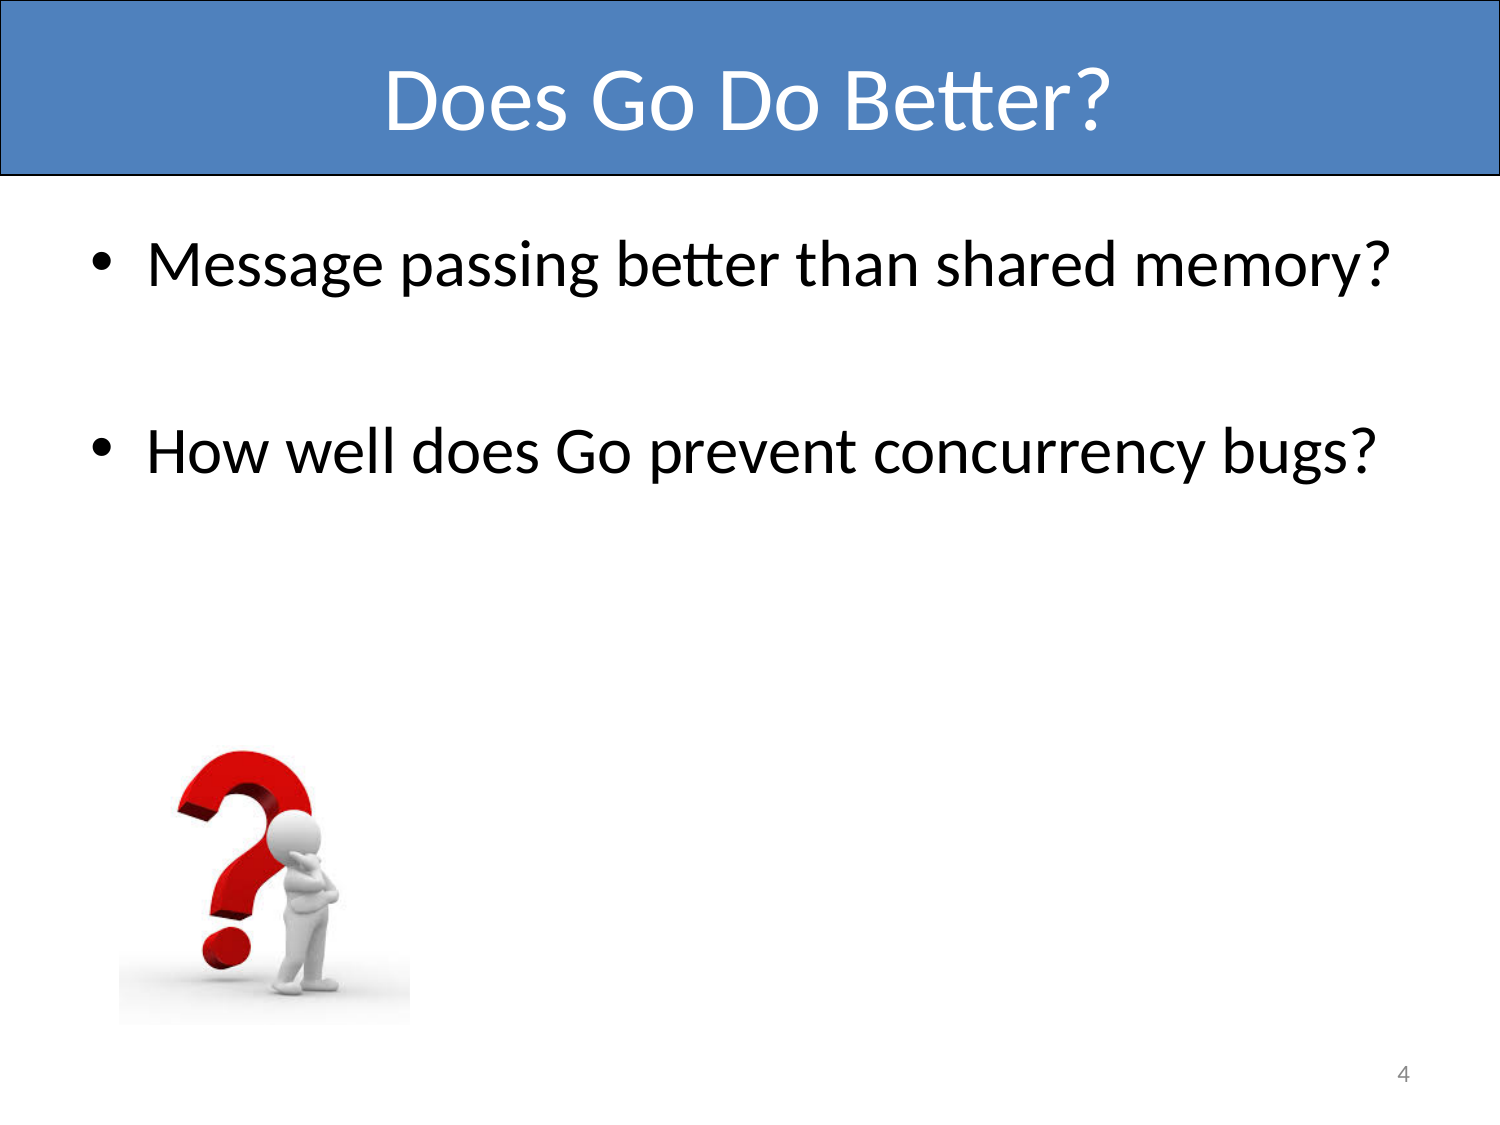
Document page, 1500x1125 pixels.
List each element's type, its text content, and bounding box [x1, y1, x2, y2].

list Message passing better than shared memory? How well does Go prevent concurrency bugs? [75, 212, 1446, 955]
picture [119, 735, 410, 1026]
text_box [0, 0, 75, 175]
slide_number 4 [1074, 1042, 1425, 1103]
text_box [1425, 0, 1500, 175]
title Does Go Do Better? [75, 0, 1425, 188]
